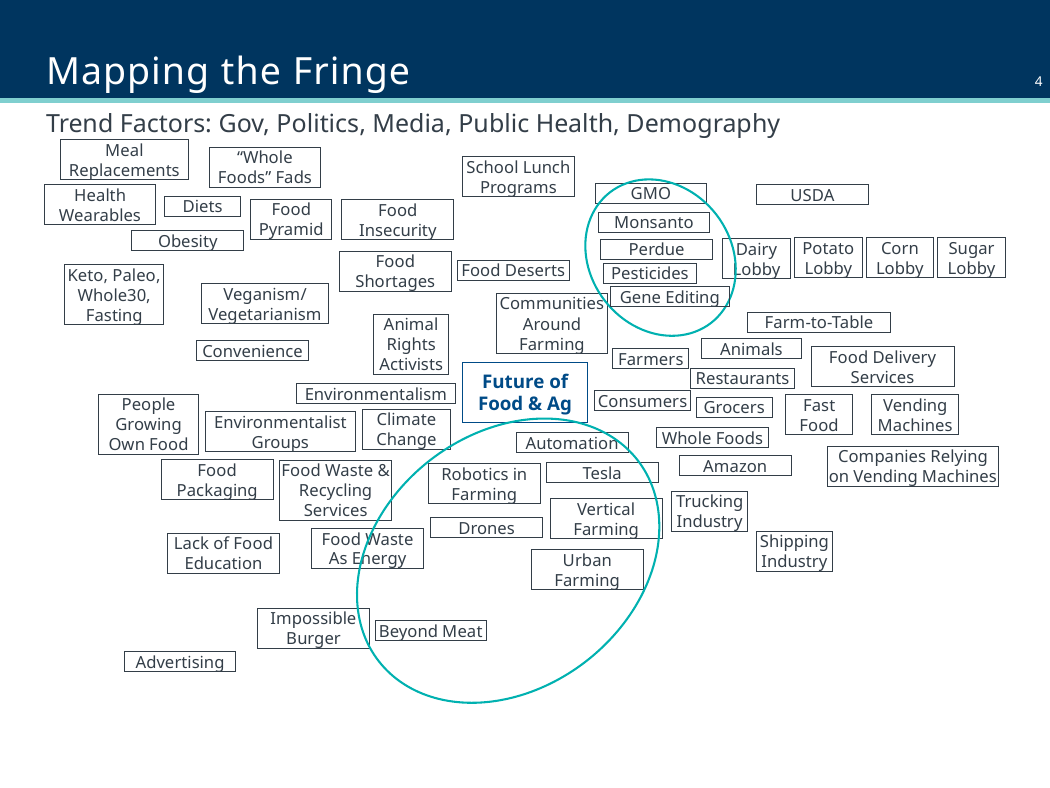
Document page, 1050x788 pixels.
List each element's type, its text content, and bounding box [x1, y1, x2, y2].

text_box Meal Replacements [60, 139, 189, 180]
text_box Obesity [131, 230, 244, 251]
text_box Food Waste As Energy [311, 528, 372, 569]
text_box Fast Food [785, 394, 853, 435]
text_box Environmentalism [296, 383, 456, 404]
text_box Restaurants [690, 368, 795, 389]
text_box [355, 417, 661, 704]
text_box Grocers [696, 397, 773, 418]
list Trend Factors: Gov, Politics, Media, Public Health, Demography [45, 107, 1005, 139]
text_box Advertising [124, 651, 236, 672]
text_box GMO [595, 183, 621, 204]
text_box Food Packaging [161, 459, 274, 500]
text_box People Growing Own Food [98, 394, 199, 455]
text_box Dairy Lobby [732, 238, 791, 279]
text_box Communities Around Farming [496, 293, 608, 354]
text_box Environmentalist Groups [205, 411, 356, 452]
text_box Keto, Paleo, Whole30, Fasting [64, 264, 164, 325]
text_box Health Wearables [44, 184, 156, 225]
text_box Gene Editing [610, 286, 730, 307]
text_box Vending Machines [871, 394, 959, 435]
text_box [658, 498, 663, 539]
text_box Farm-to-Table [747, 312, 891, 333]
text_box Impossible Burger [257, 608, 368, 649]
text_box Potato Lobby [794, 237, 863, 278]
text_box Food Insecurity [341, 199, 454, 240]
text_box Shipping Industry [756, 531, 833, 572]
text_box [584, 178, 737, 337]
text_box Climate Change [362, 409, 451, 450]
text_box Trucking Industry [671, 491, 748, 532]
text_box Food Deserts [457, 260, 570, 281]
text_box Food Waste & Recycling Services [279, 460, 392, 521]
text_box Food Delivery Services [811, 346, 955, 387]
text_box USDA [756, 184, 869, 205]
text_box “Whole Foods” Fads [209, 147, 321, 188]
text_box Corn Lobby [866, 237, 934, 278]
text_box School Lunch Programs [462, 156, 575, 197]
text_box Consumers [594, 390, 691, 411]
text_box Automation [608, 432, 629, 448]
text_box Farmers [612, 348, 689, 369]
text_box GMO [678, 183, 707, 201]
text_box Food Pyramid [250, 199, 332, 240]
text_box Tesla [641, 462, 659, 483]
text_box Veganism/ Vegetarianism [201, 283, 329, 324]
text_box Diets [164, 196, 241, 217]
text_box [462, 362, 588, 423]
text_box Companies Relying on Vending Machines [827, 446, 999, 487]
text_box Convenience [196, 340, 309, 361]
text_box Food Shortages [339, 251, 452, 292]
text_box Amazon [679, 455, 792, 476]
text_box Sugar Lobby [937, 237, 1006, 278]
text_box Whole Foods [656, 427, 769, 448]
text_box Animal Rights Activists [373, 314, 449, 375]
text_box Animals [701, 338, 802, 359]
text_box Lack of Food Education [167, 533, 280, 574]
title Mapping the Fringe [45, 50, 901, 93]
